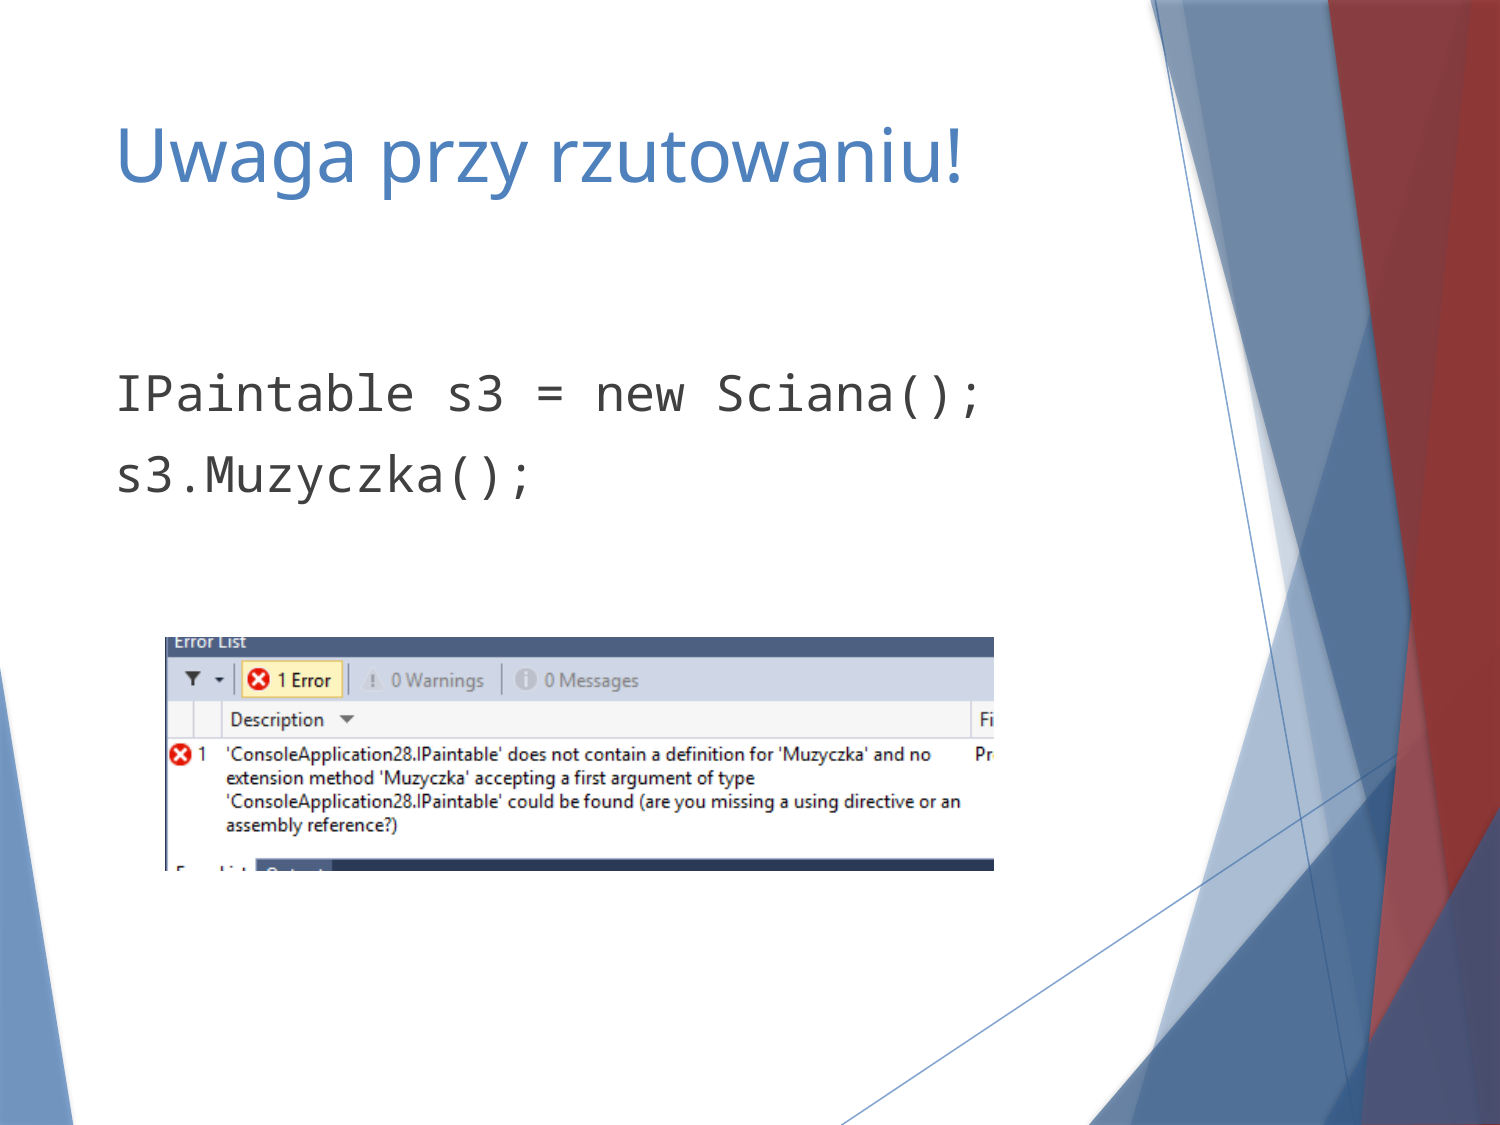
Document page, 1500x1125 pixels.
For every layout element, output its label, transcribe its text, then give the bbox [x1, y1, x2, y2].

title Uwaga przy rzutowaniu! [99, 99, 1142, 317]
list IPaintable s3 = new Sciana(); s3.Muzyczka(); [99, 354, 1142, 992]
picture [164, 637, 994, 872]
